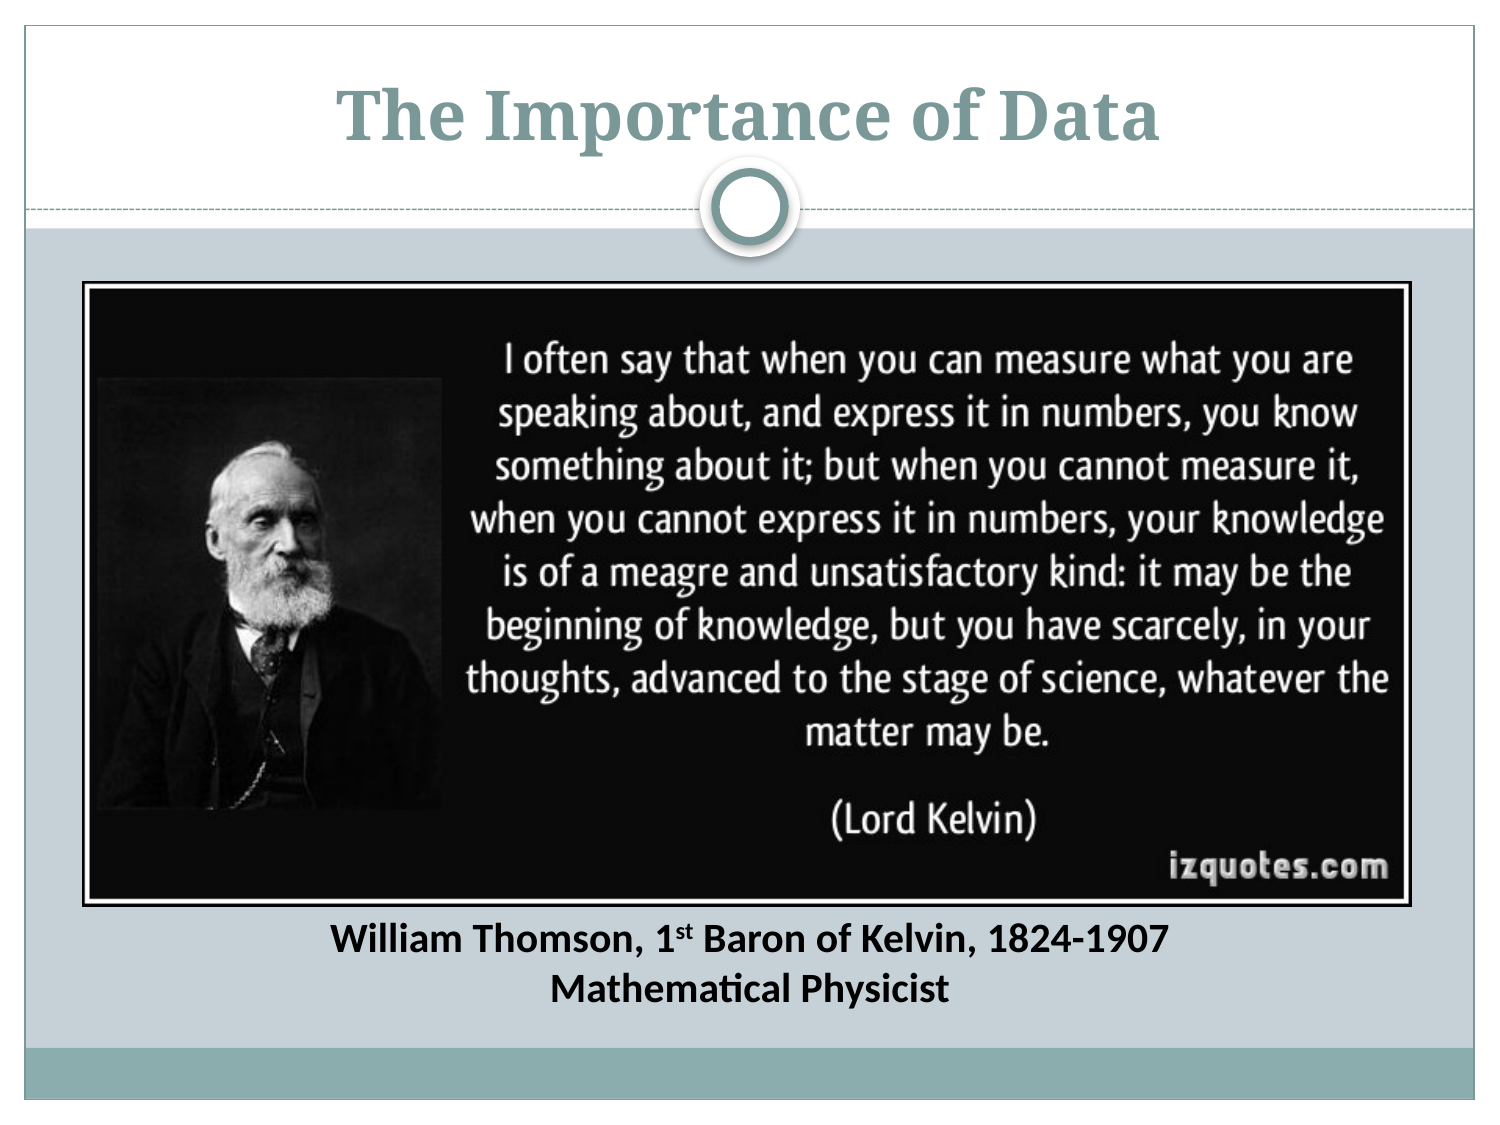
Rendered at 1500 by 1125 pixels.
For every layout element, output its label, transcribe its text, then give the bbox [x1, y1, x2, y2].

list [82, 281, 1412, 907]
text_box William Thomson, 1st Baron of Kelvin, 1824-1907 Mathematical Physicist [315, 916, 1185, 1018]
title The Importance of Data [49, 37, 1450, 162]
